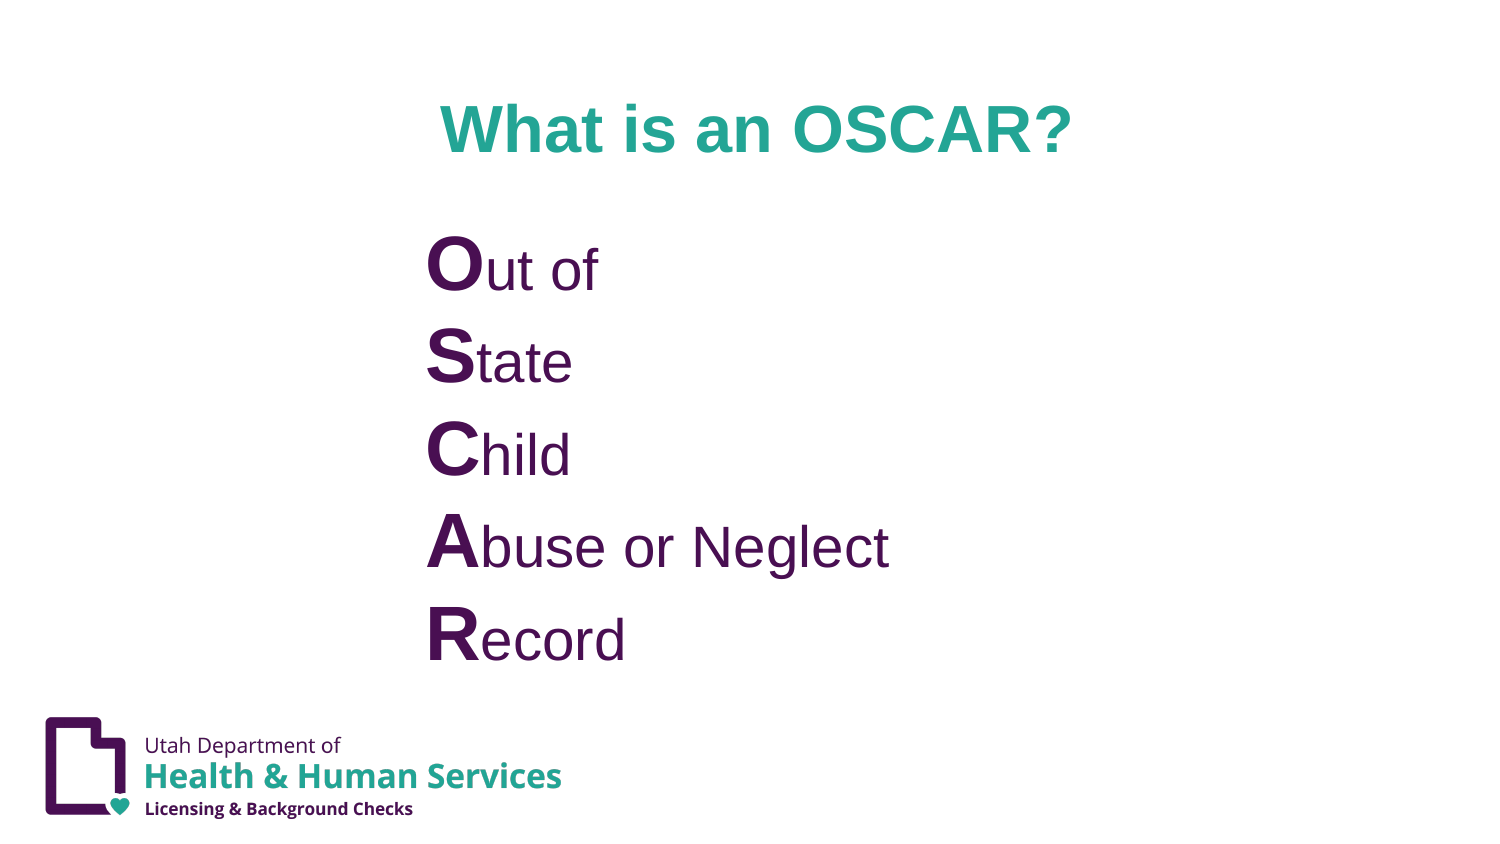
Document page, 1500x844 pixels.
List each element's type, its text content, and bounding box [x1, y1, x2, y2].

title What is an OSCAR? [191, 62, 1325, 182]
picture [43, 717, 561, 821]
text_box Out of State Child Abuse or Neglect Record [410, 198, 1106, 596]
